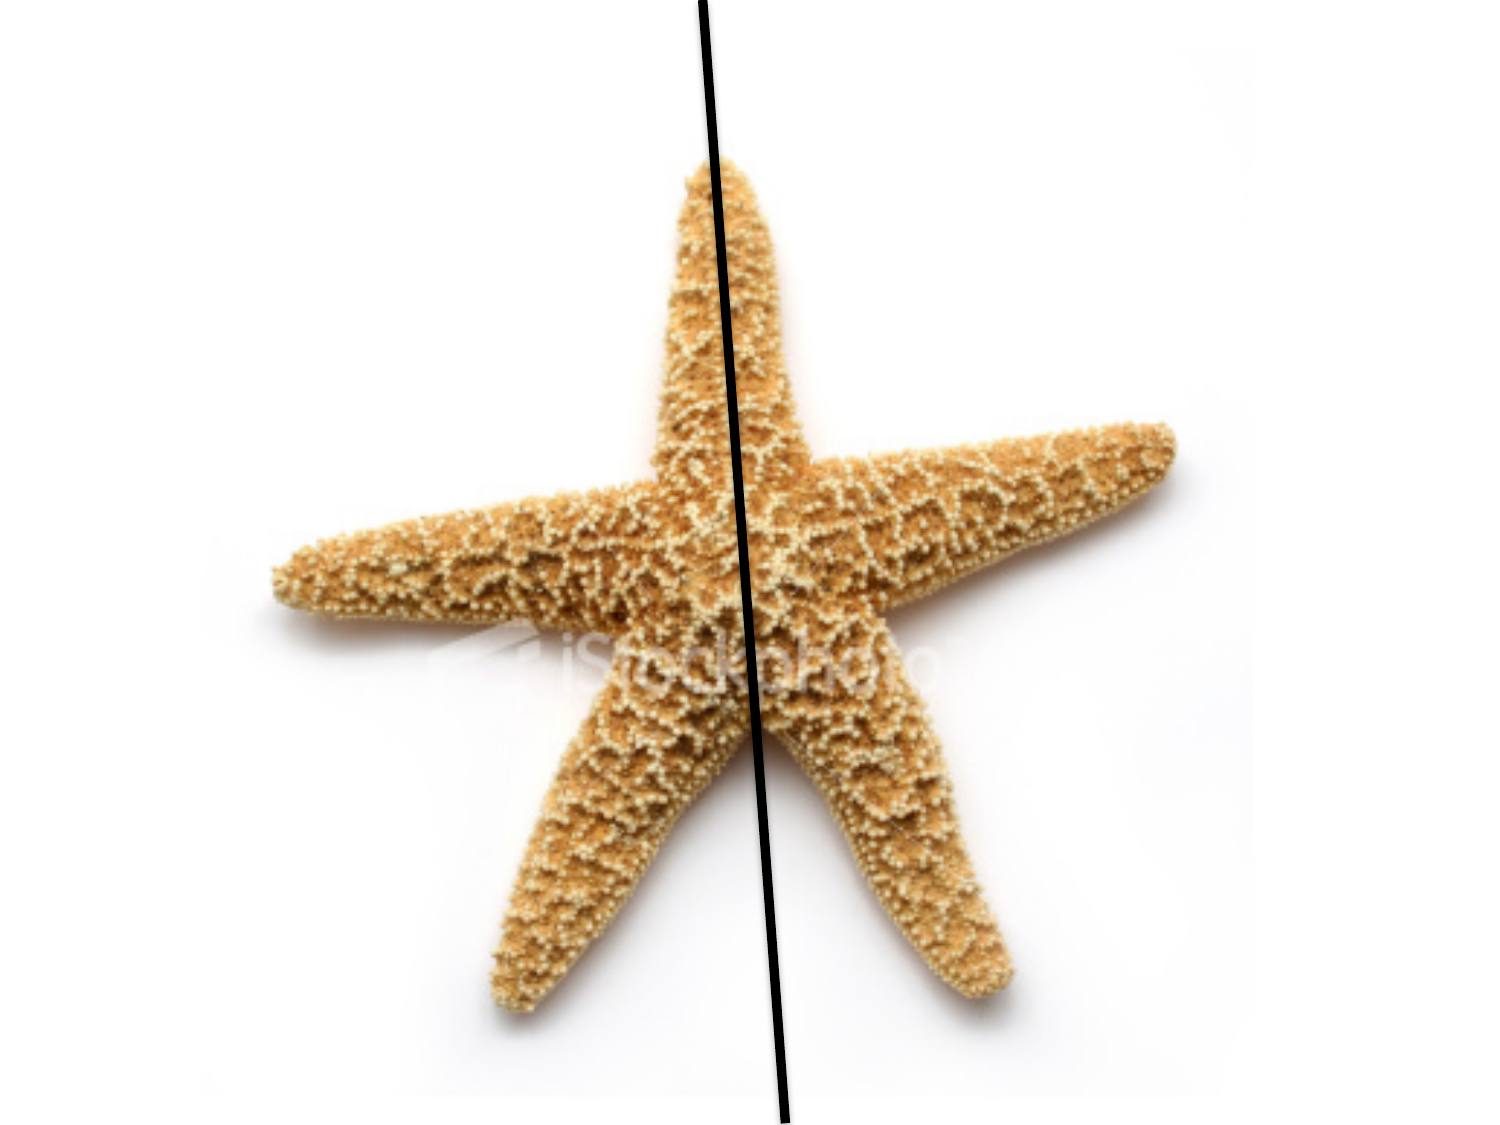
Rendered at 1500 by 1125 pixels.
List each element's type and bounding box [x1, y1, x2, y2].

picture [178, 21, 702, 1124]
text_box [702, 0, 786, 1124]
picture [786, 21, 1281, 1124]
